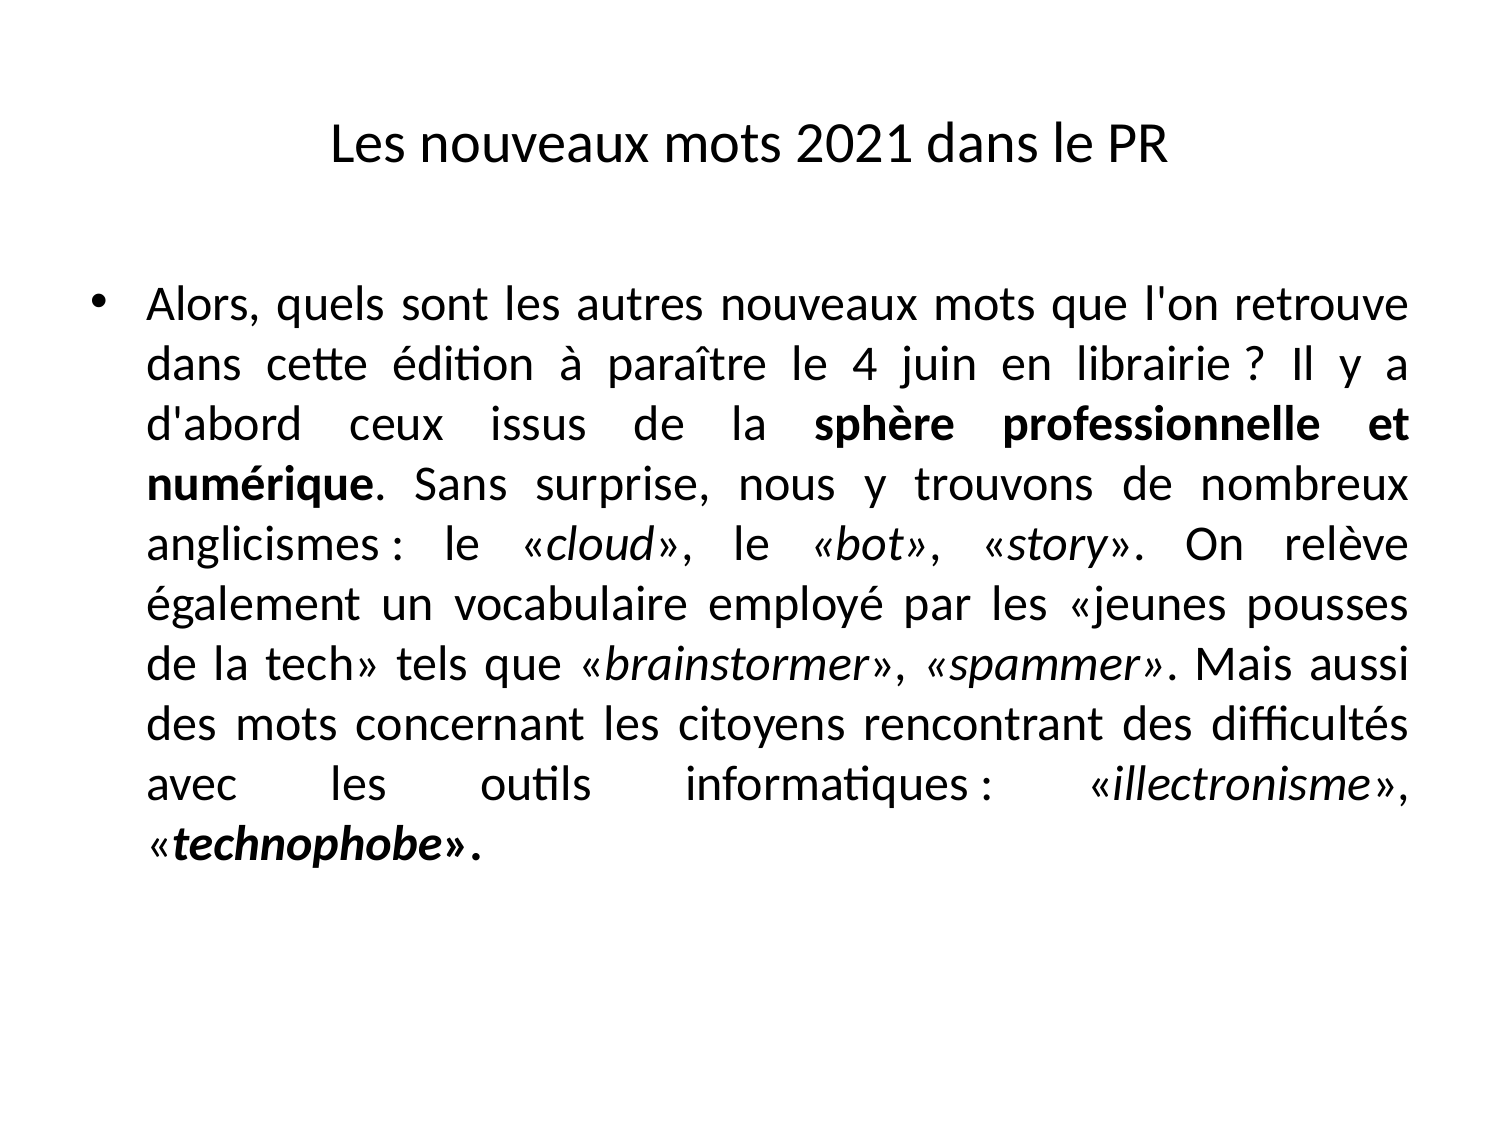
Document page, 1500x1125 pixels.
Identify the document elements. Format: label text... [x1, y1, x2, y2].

list Alors, quels sont les autres nouveaux mots que l'on retrouve dans cette édition à paraître le 4 juin en librairie ? Il y a d'abord ceux issus de la sphère professionnelle et numérique. Sans surprise, nous y trouvons de nombreux anglicismes : le «cloud», le «bot», «story». On relève également un vocabulaire employé par les «jeunes pousses de la tech» tels que «brainstormer», «spammer». Mais aussi des mots concernant les citoyens rencontrant des difficultés avec les outils informatiques : «illectronisme», «technophobe». [75, 262, 1425, 1005]
title Les nouveaux mots 2021 dans le PR [75, 45, 1425, 233]
